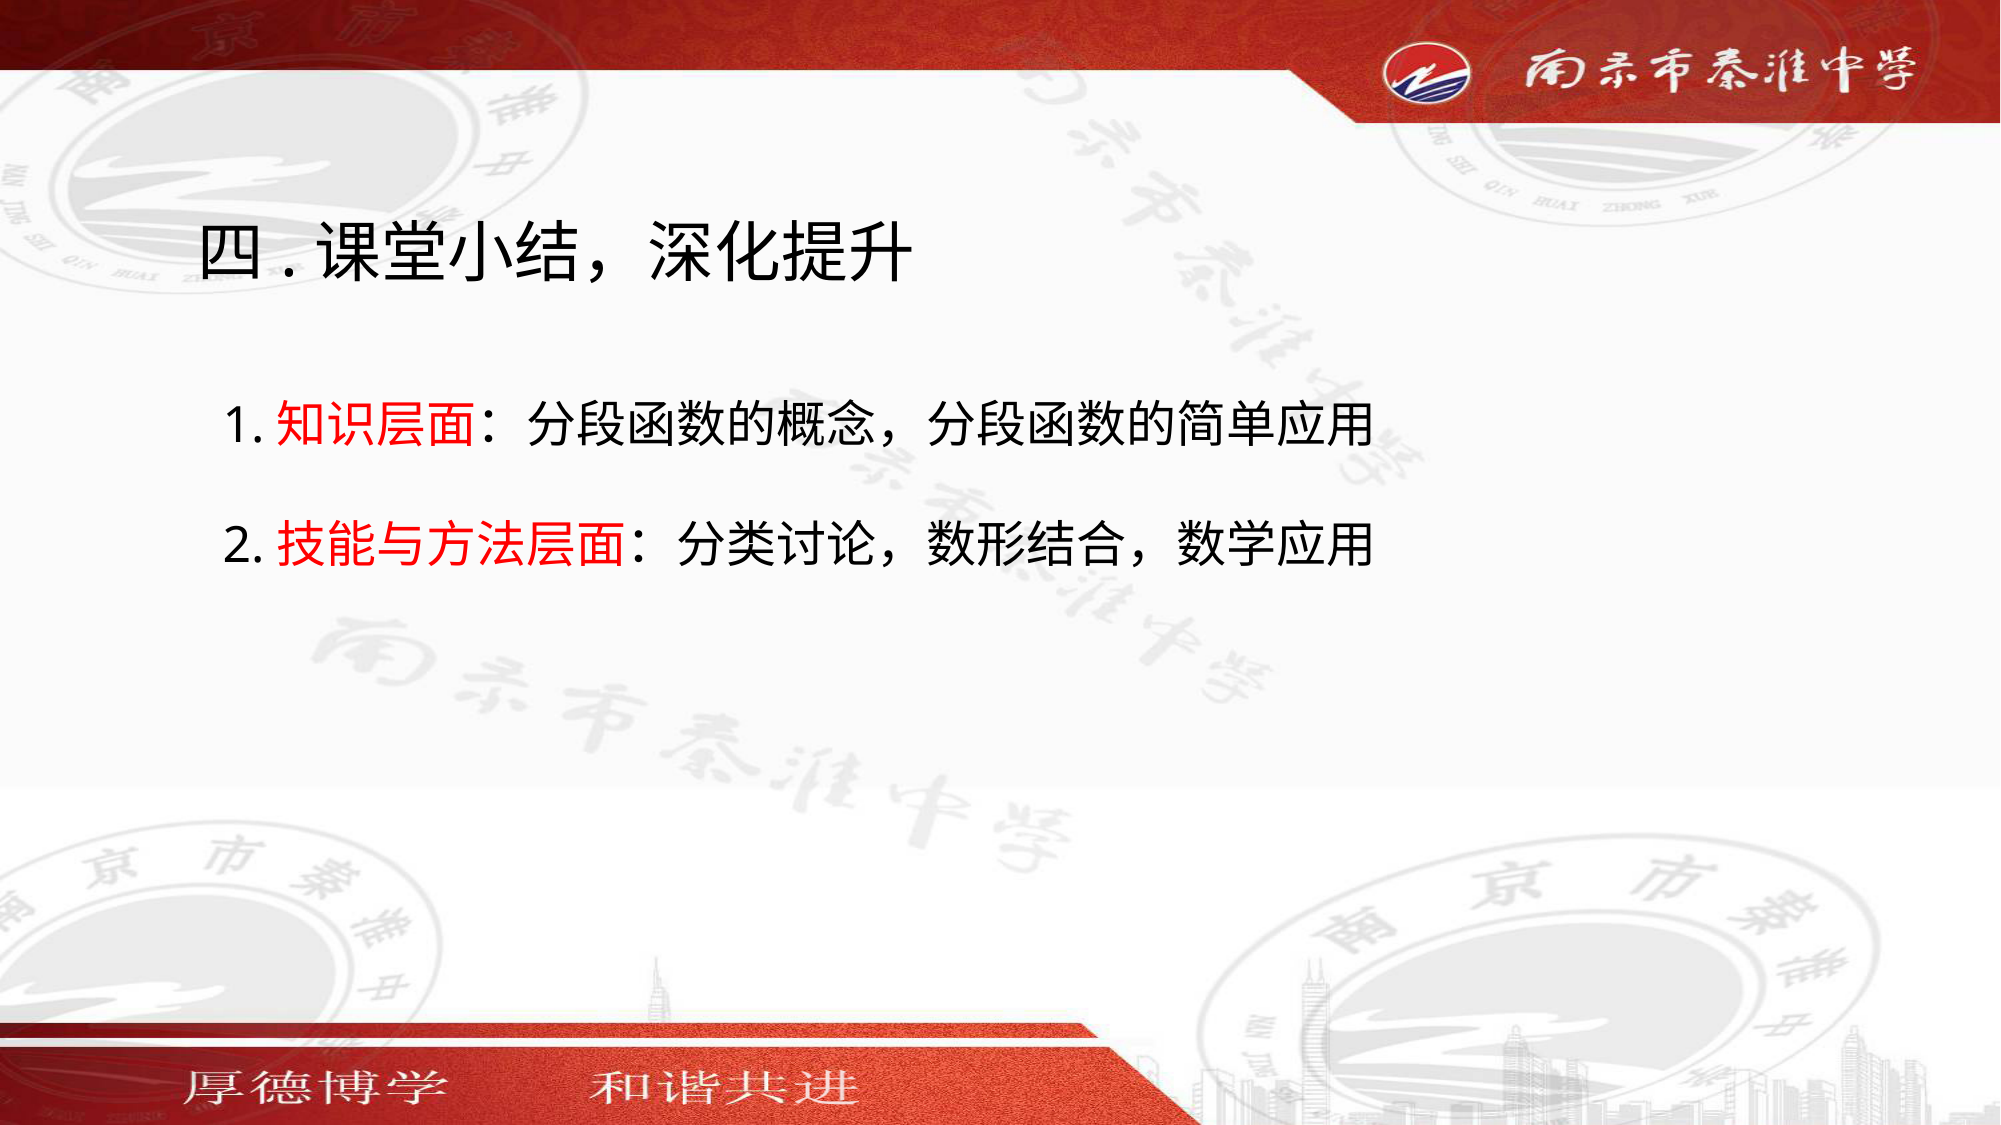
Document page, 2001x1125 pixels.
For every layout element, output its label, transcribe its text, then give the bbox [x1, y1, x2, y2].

text_box 1.知识层面：分段函数的概念，分段函数的简单应用 2.技能与方法层面：分类讨论，数形结合，数学应用 [207, 385, 1400, 580]
picture [0, 0, 2001, 1125]
text_box 四.课堂小结，深化提升 [182, 202, 1193, 297]
